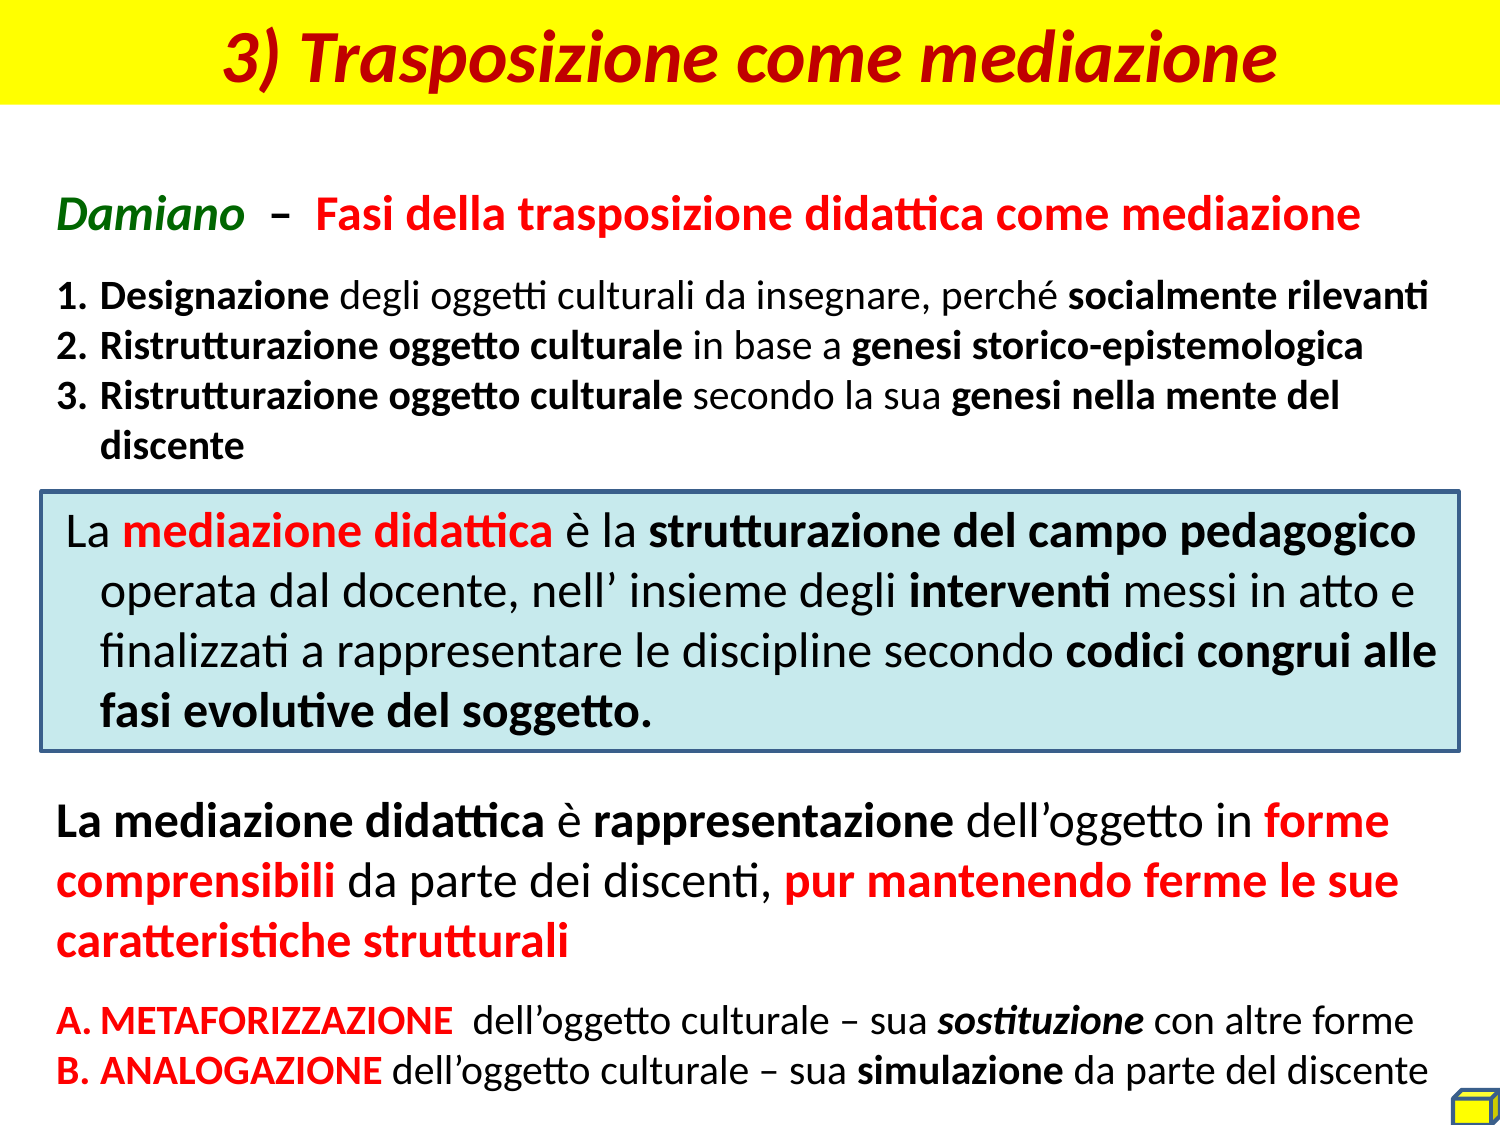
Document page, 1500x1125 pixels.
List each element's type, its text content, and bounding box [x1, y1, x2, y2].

text_box Damiano – Fasi della trasposizione didattica come mediazione Designazione degli oggetti culturali da insegnare, perché socialmente rilevanti Ristrutturazione oggetto culturale in base a genesi storico-epistemologica Ristrutturazione oggetto culturale secondo la sua genesi nella mente del discente La mediazione didattica è la strutturazione del campo pedagogico operata dal docente, nell’ insieme degli interventi messi in atto e finalizzati a rappresentare le discipline secondo codici congrui alle fasi evolutive del soggetto. La mediazione didattica è rappresentazione dell’oggetto in forme comprensibili da parte dei discenti, pur mantenendo ferme le sue caratteristiche strutturali METAFORIZZAZIONE dell’oggetto culturale – sua sostituzione con altre forme ANALOGAZIONE dell’oggetto culturale – sua simulazione da parte del discente [41, 172, 1459, 1100]
text_box [1450, 1087, 1500, 1125]
text_box 3) Trasposizione come mediazione [0, 0, 1500, 105]
